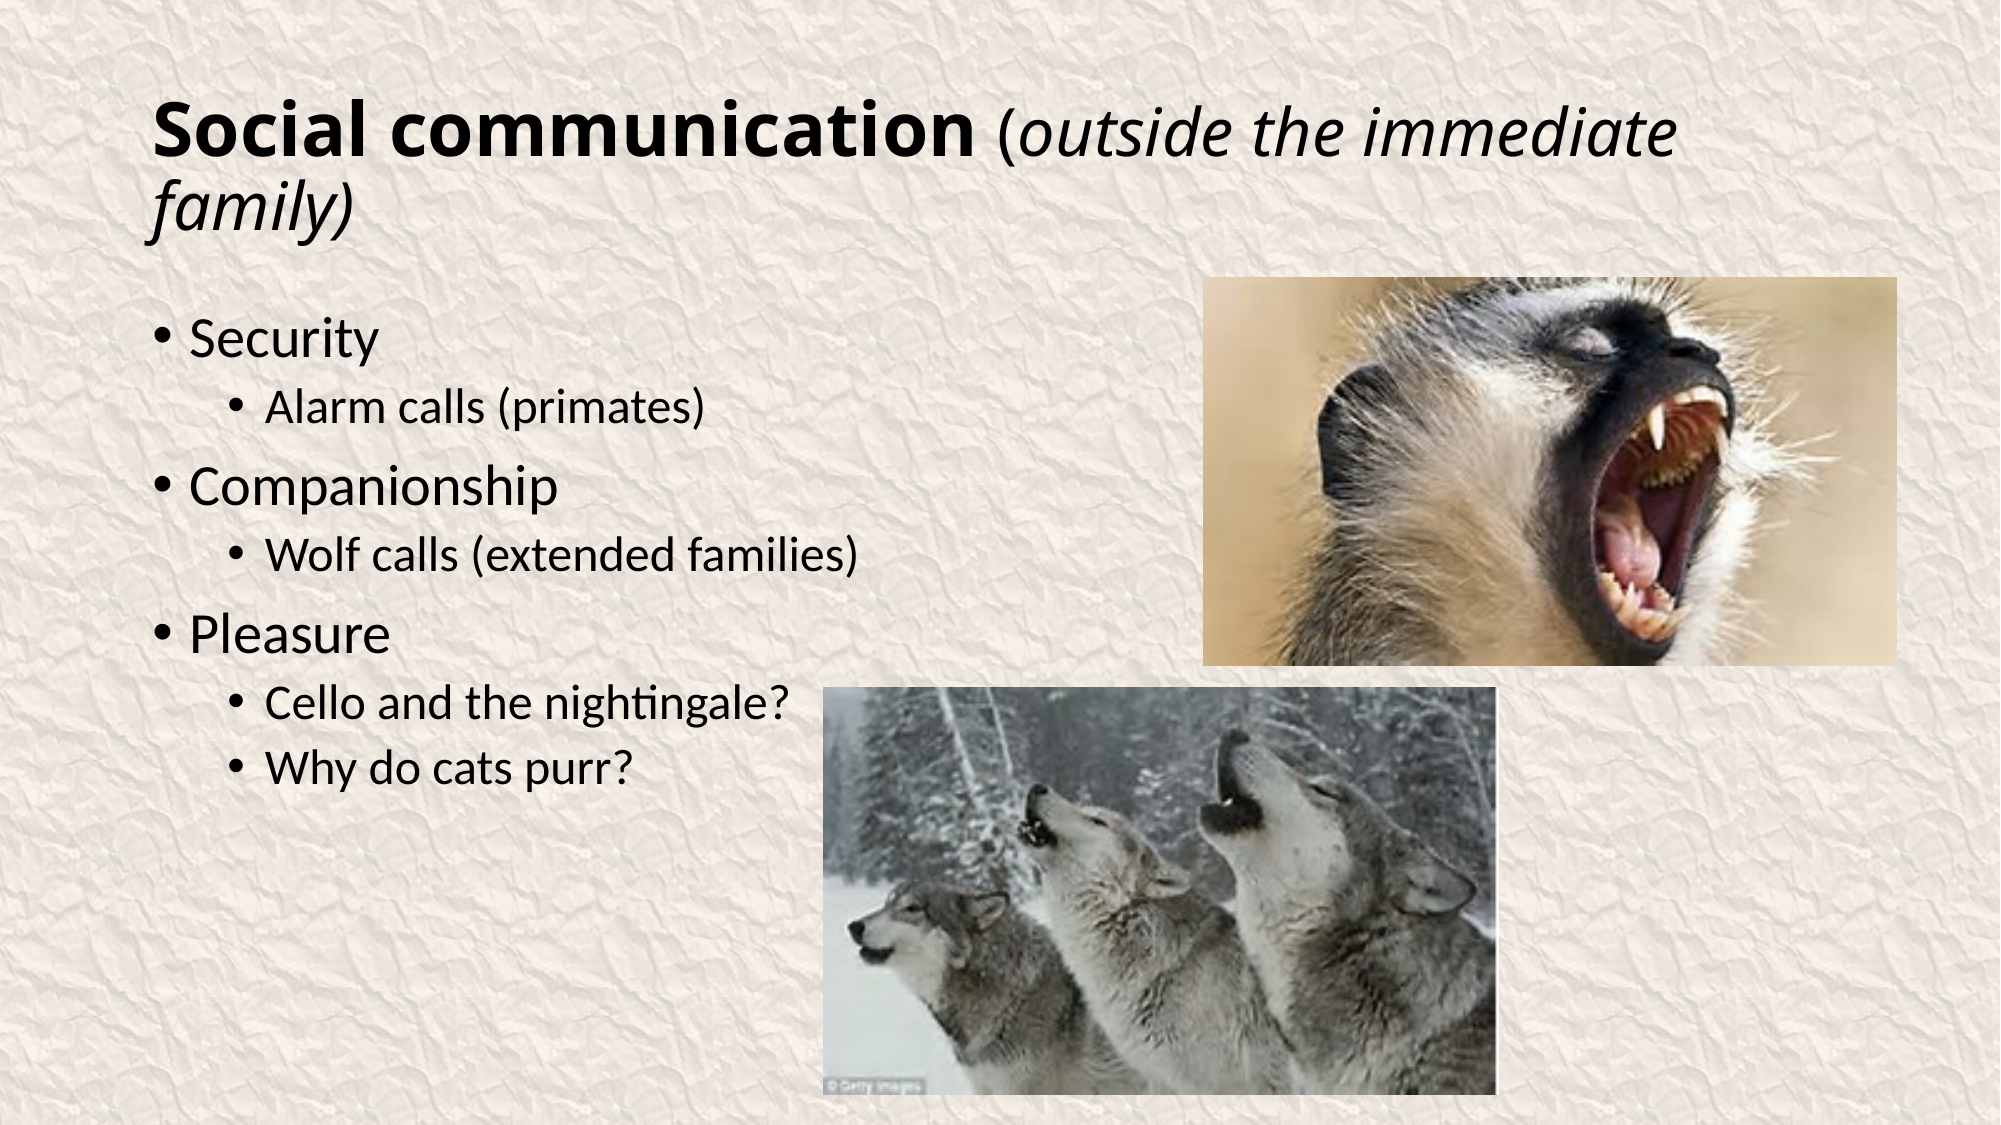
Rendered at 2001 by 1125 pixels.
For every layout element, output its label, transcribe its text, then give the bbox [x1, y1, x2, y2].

list Security Alarm calls (primates) Companionship Wolf calls (extended families) Pleasure Cello and the nightingale? Why do cats purr? [137, 299, 1814, 806]
picture [1203, 277, 1897, 666]
title Social communication (outside the immediate family) [137, 59, 1863, 278]
picture [823, 687, 1499, 1095]
